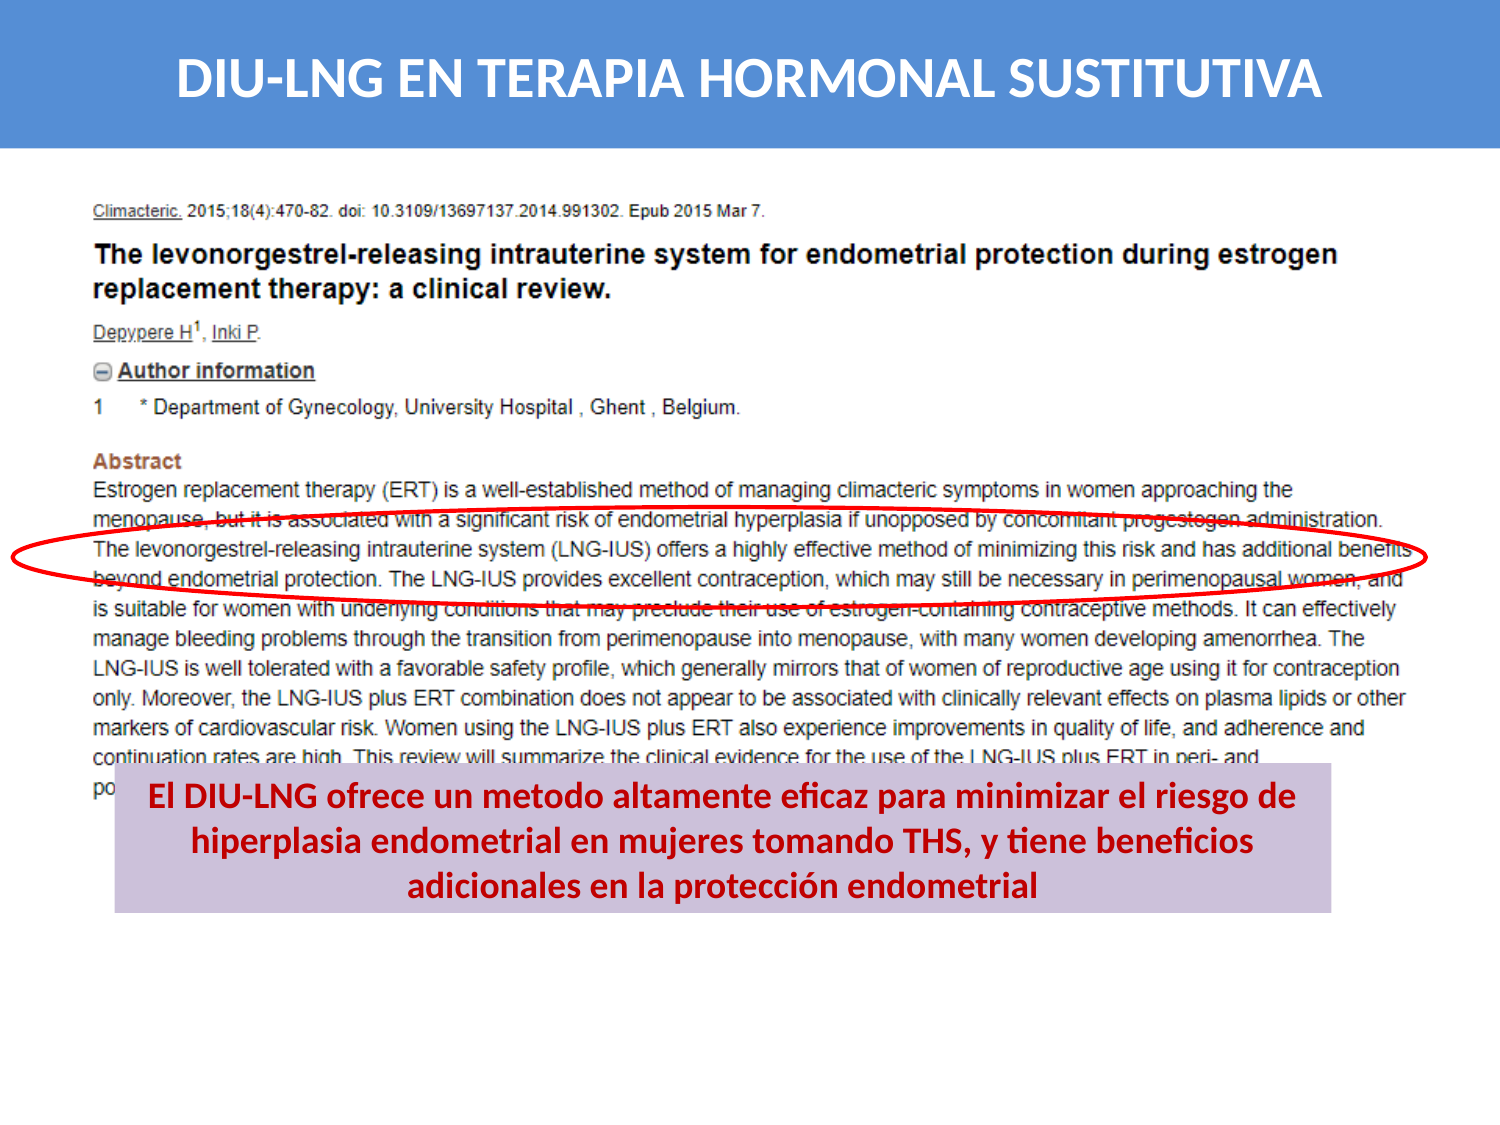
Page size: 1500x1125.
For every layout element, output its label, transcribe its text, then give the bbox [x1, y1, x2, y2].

text_box [10, 533, 83, 582]
text_box El DIU-LNG ofrece un metodo altamente eficaz para minimizar el riesgo de hiperplasia endometrial en mujeres tomando THS, y tiene beneficios adicionales en la protección endometrial [114, 826, 1332, 913]
picture [88, 192, 1423, 817]
text_box DIU-LNG EN TERAPIA HORMONAL SUSTITUTIVA [0, 0, 1500, 149]
